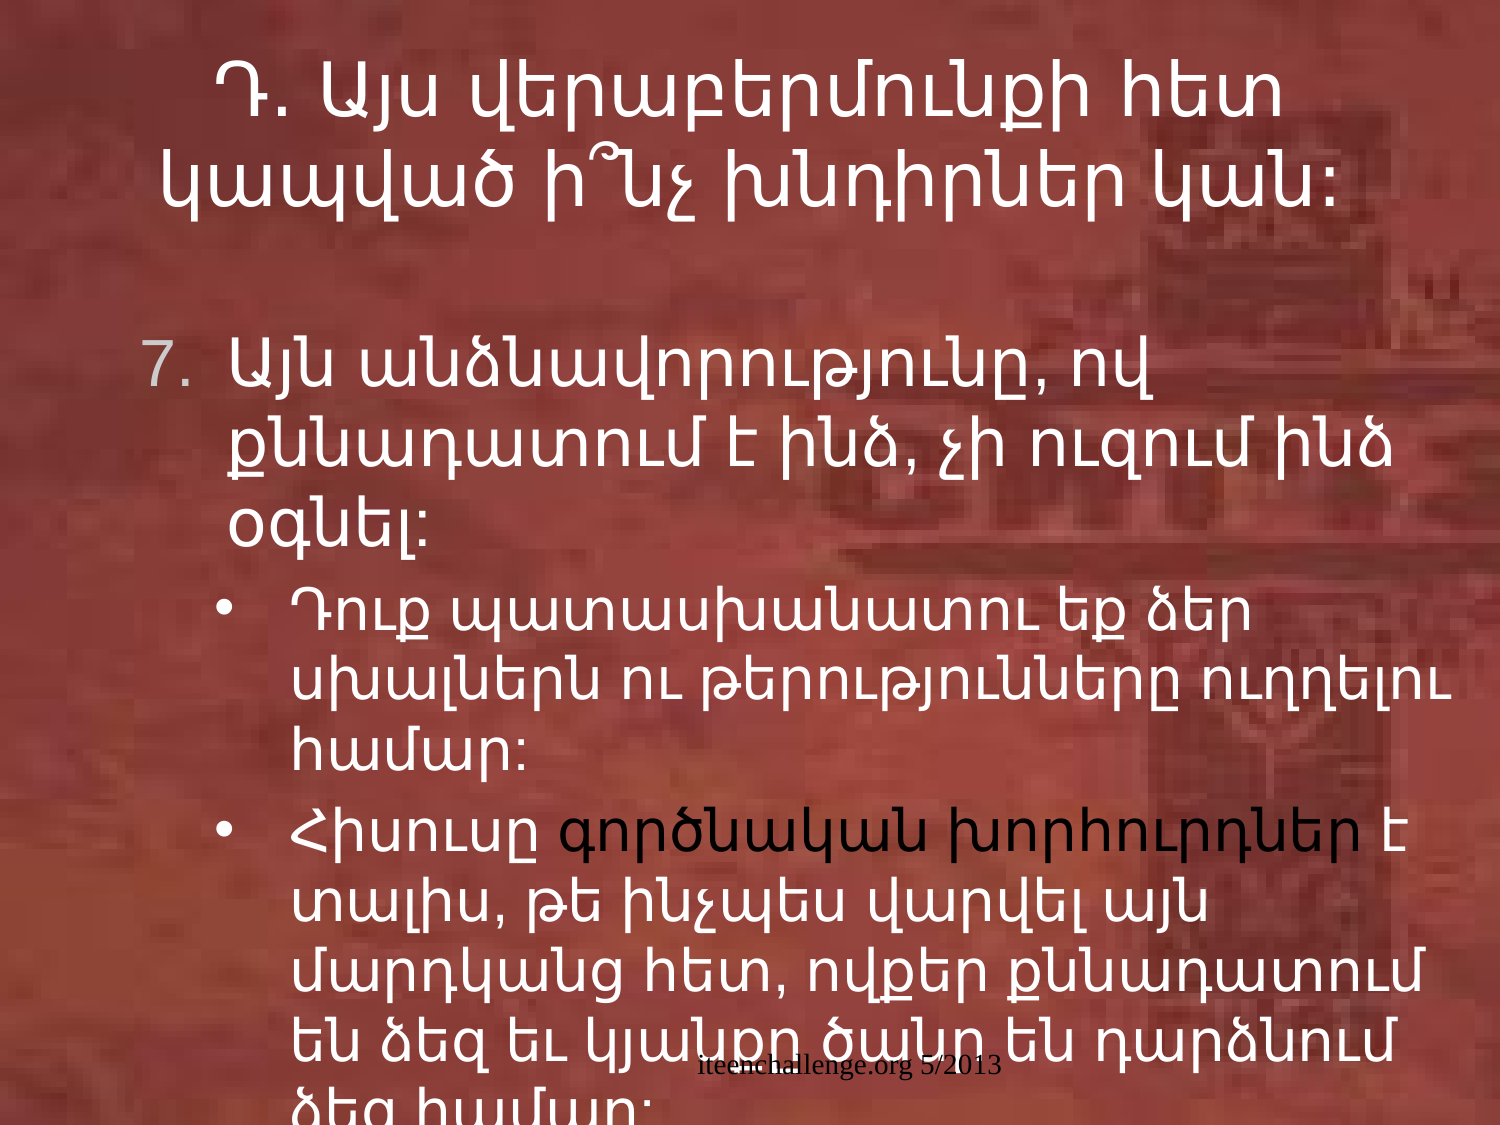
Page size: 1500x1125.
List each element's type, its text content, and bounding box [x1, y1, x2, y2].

title Դ. Այս վերաբերմունքի հետ կապված ի՞նչ խնդիրներ կան: [37, 37, 1463, 225]
list Այն անձնավորությունը, ով քննադատում է ինձ, չի ուզում ինձ օգնել: Դուք պատասխանատու եք ձեր սխալներն ու թերությունները ուղղելու համար: Հիսուսը գործնական խորհուրդներ է տալիս, թե ինչպես վարվել այն մարդկանց հետ, ովքեր քննադատում են ձեզ եւ կյանքը ծանր են դարձնում ձեզ համար: [123, 312, 1488, 988]
picture [0, 0, 1500, 1125]
text_box iteenchallenge.org 5/2013 [612, 1024, 1088, 1100]
